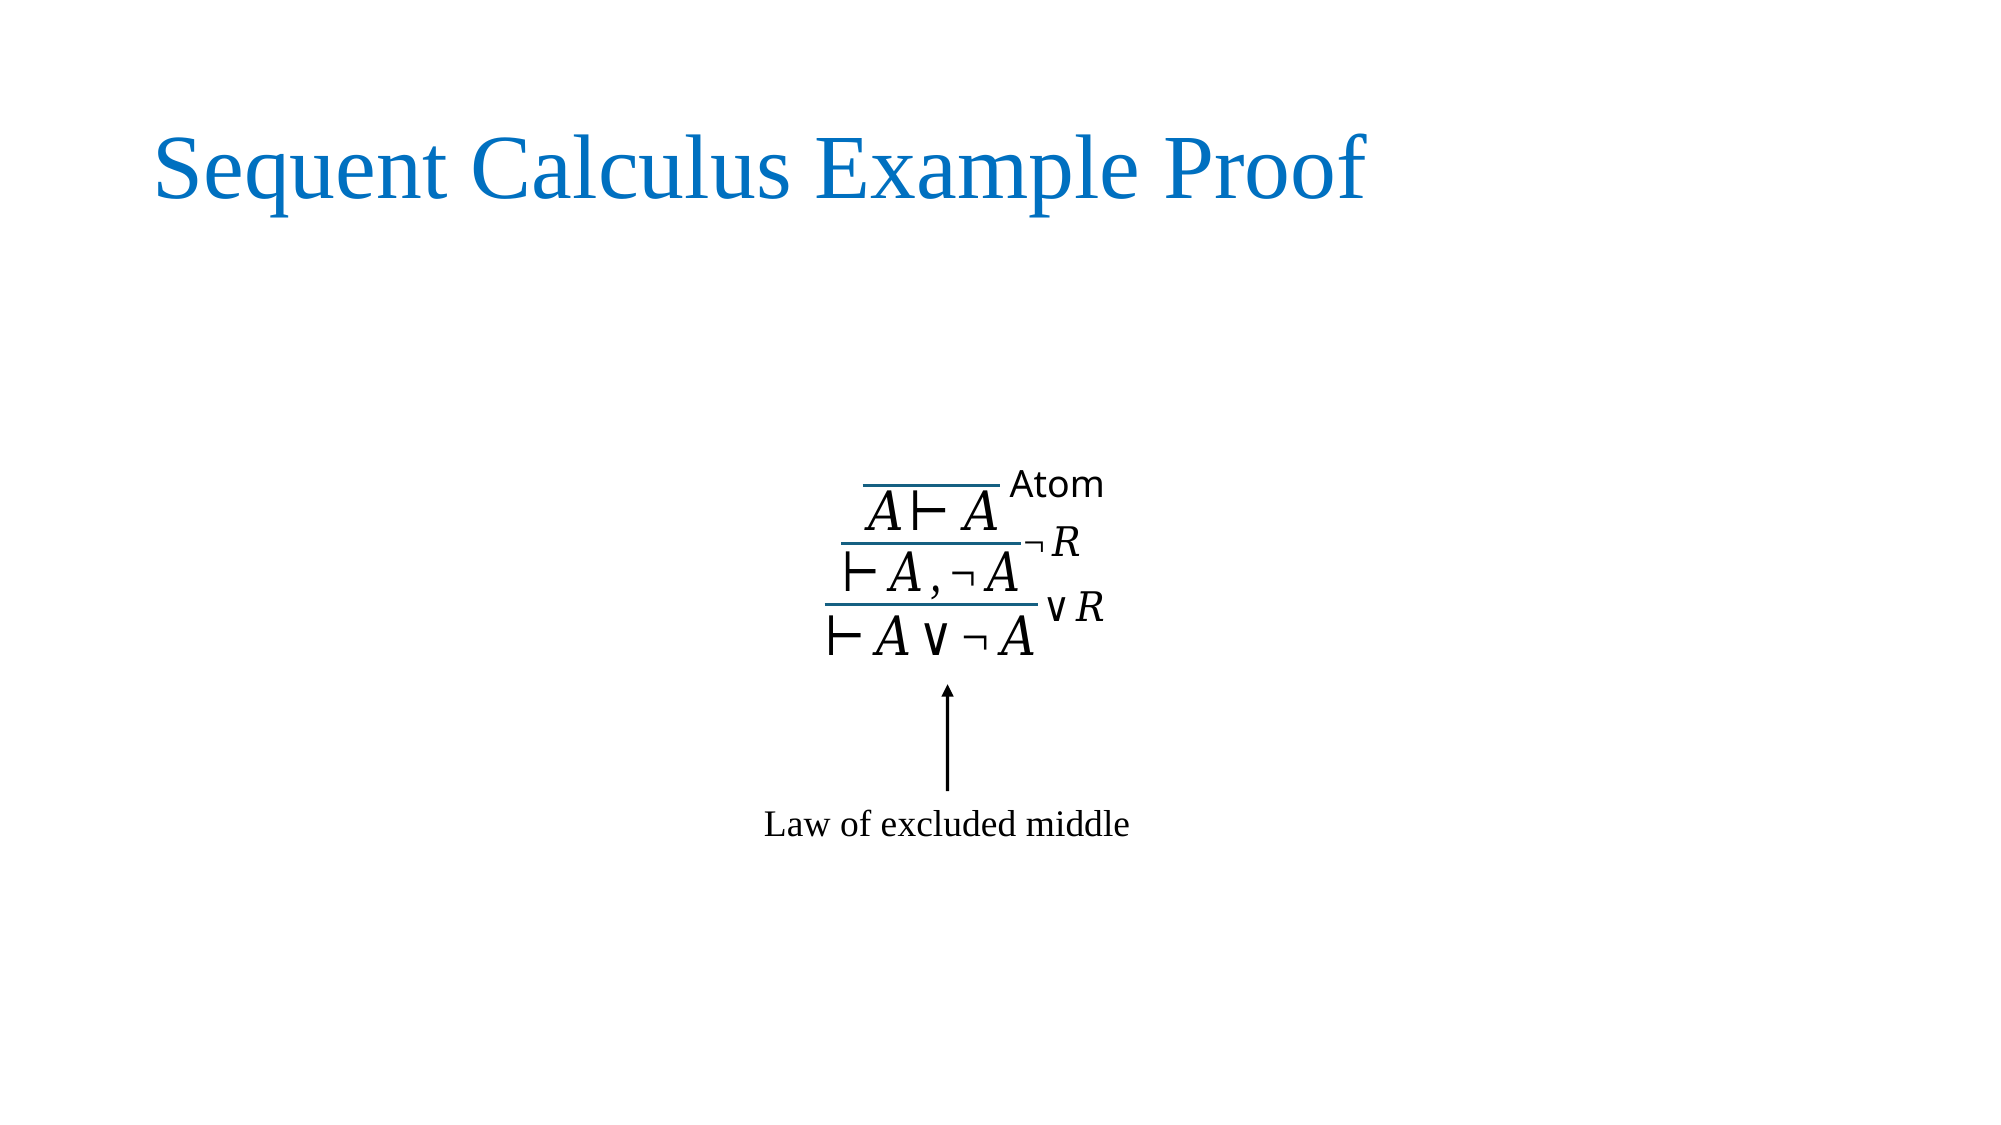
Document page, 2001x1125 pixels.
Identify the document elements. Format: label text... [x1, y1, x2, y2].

title Sequent Calculus Example Proof [137, 59, 1863, 278]
text_box Atom [1009, 460, 1105, 506]
text_box Law of excluded middle [749, 791, 1146, 851]
